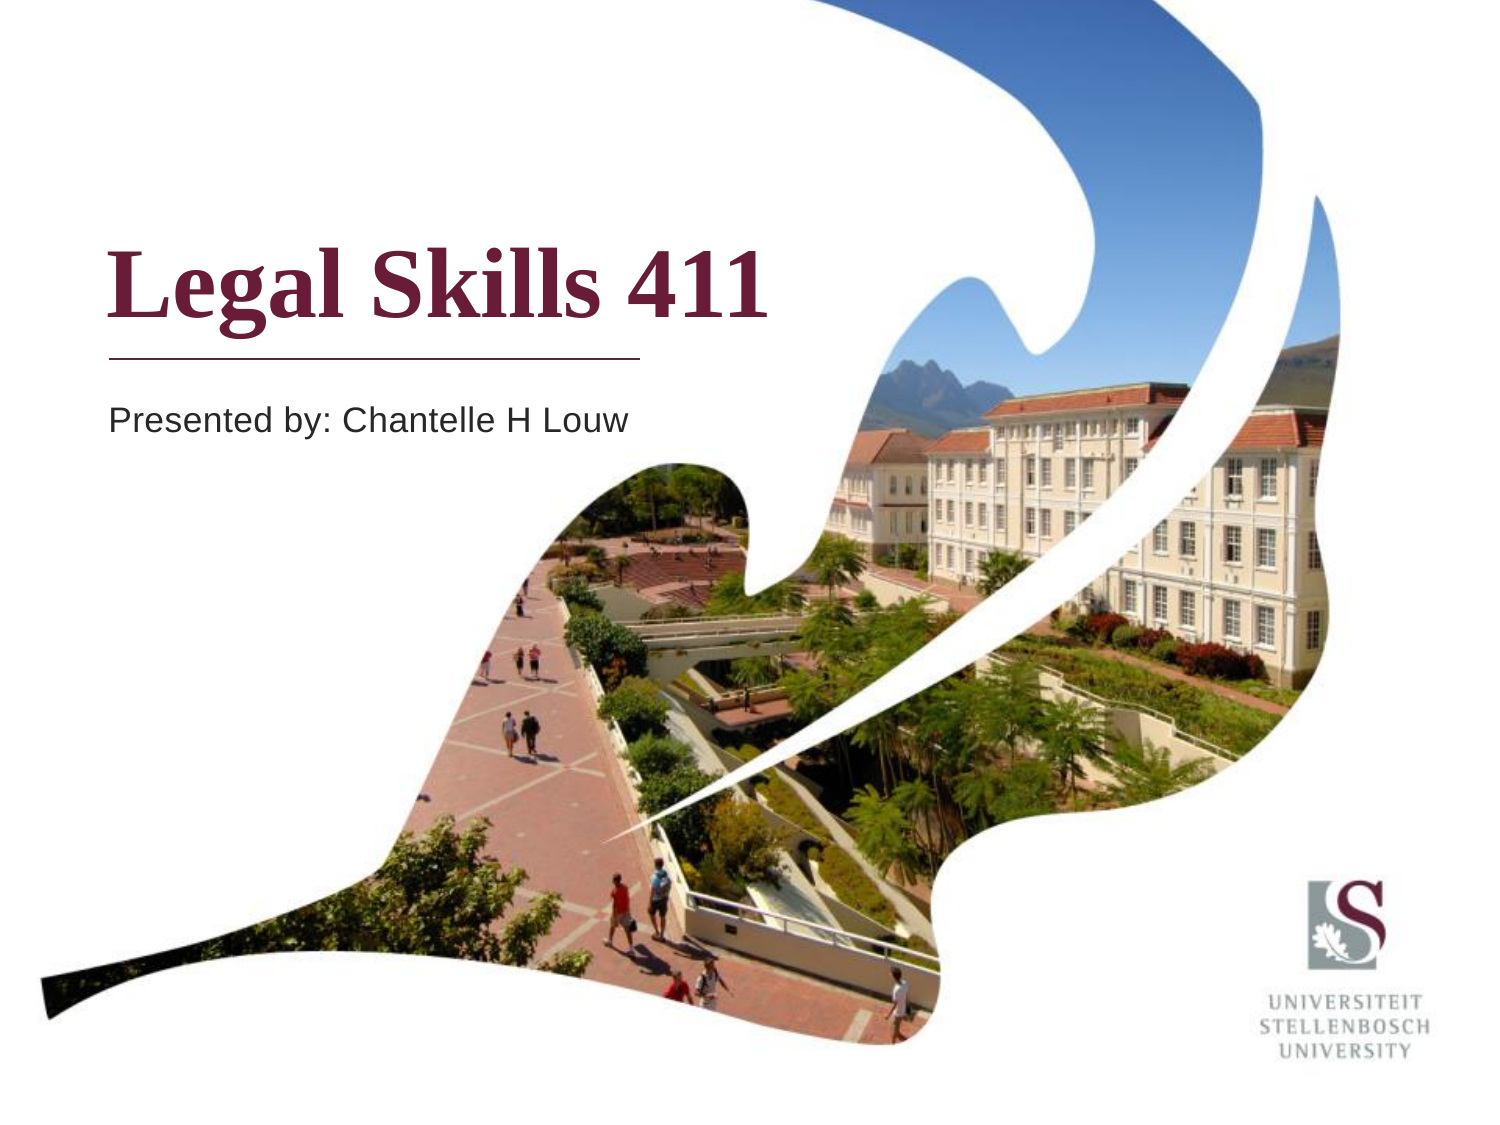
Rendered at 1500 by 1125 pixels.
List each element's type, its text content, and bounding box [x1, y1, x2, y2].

list Presented by: Chantelle H Louw [93, 380, 852, 448]
picture [0, 0, 1500, 1125]
title Legal Skills 411 [90, 42, 800, 343]
